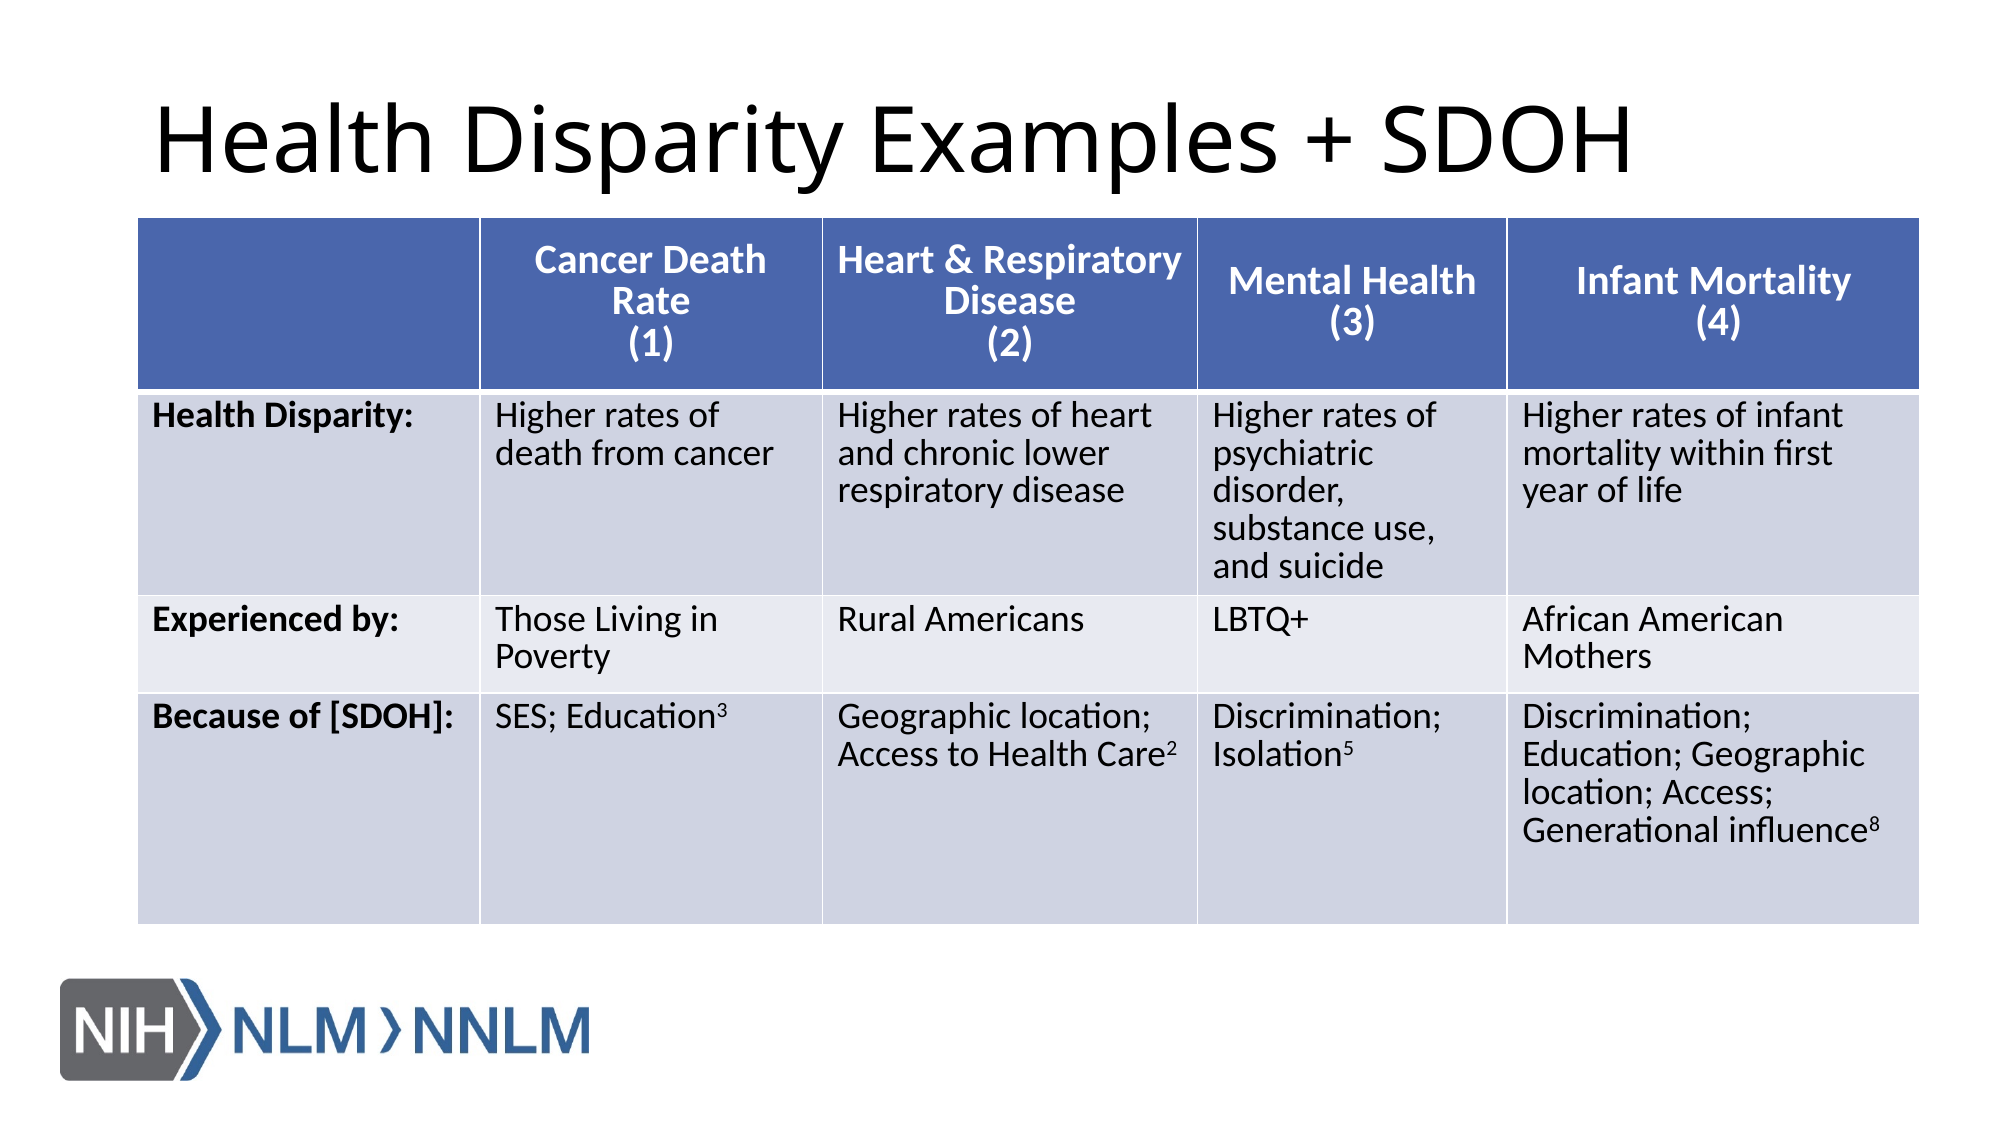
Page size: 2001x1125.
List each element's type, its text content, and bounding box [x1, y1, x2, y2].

table_cell Higher rates of death from cancer [481, 395, 822, 595]
table_cell LBTQ+ [1198, 596, 1506, 692]
title Health Disparity Examples + SDOH [137, 34, 1863, 252]
table_cell African American Mothers [1508, 596, 1919, 692]
table_header Mental Health (3) [1198, 252, 1506, 389]
table_header Heart & Respiratory Disease (2) [823, 252, 1197, 389]
table_header Cancer Death Rate (1) [481, 252, 822, 389]
table_cell Geographic location; Access to Health Care2 [823, 694, 1197, 924]
table_cell Health Disparity: [138, 395, 479, 595]
table_header [138, 252, 479, 389]
table_cell Higher rates of psychiatric disorder, substance use, and suicide [1198, 395, 1506, 595]
picture [60, 978, 589, 1081]
table_cell Discrimination; Isolation5 [1198, 694, 1506, 924]
table_cell Higher rates of heart and chronic lower respiratory disease [823, 395, 1197, 595]
table_cell SES; Education3 [481, 694, 822, 924]
table_header Infant Mortality (4) [1508, 218, 1919, 389]
table_cell Those Living in Poverty [481, 596, 822, 692]
table_cell Experienced by: [138, 596, 479, 692]
table_cell Rural Americans [823, 596, 1197, 692]
table_cell Because of [SDOH]: [138, 694, 479, 924]
table_cell Discrimination; Education; Geographic location; Access; Generational influence8 [1508, 694, 1919, 924]
table_cell Higher rates of infant mortality within first year of life [1508, 395, 1919, 595]
